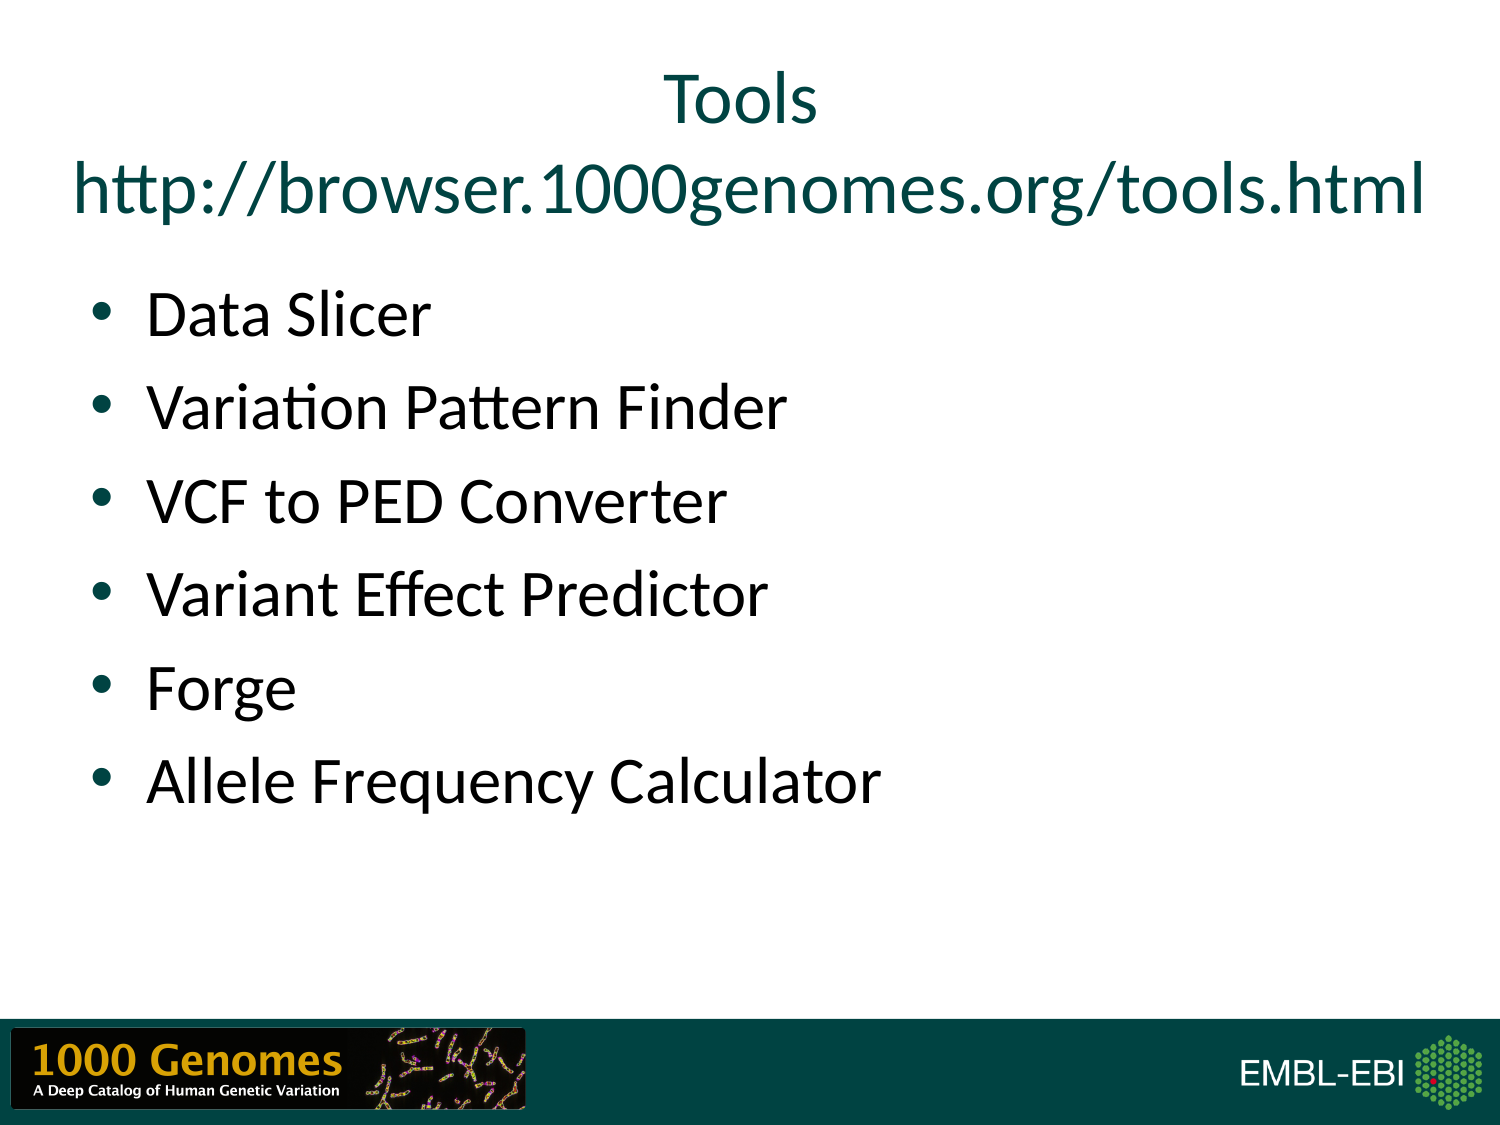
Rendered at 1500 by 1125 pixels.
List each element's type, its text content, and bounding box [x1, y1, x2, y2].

picture [1241, 1035, 1482, 1110]
picture [0, 1010, 537, 1125]
title Tools http://browser.1000genomes.org/tools.html [0, 45, 1500, 233]
list Data Slicer Variation Pattern Finder VCF to PED Converter Variant Effect Predictor Forge Allele Frequency Calculator [75, 262, 1425, 1005]
